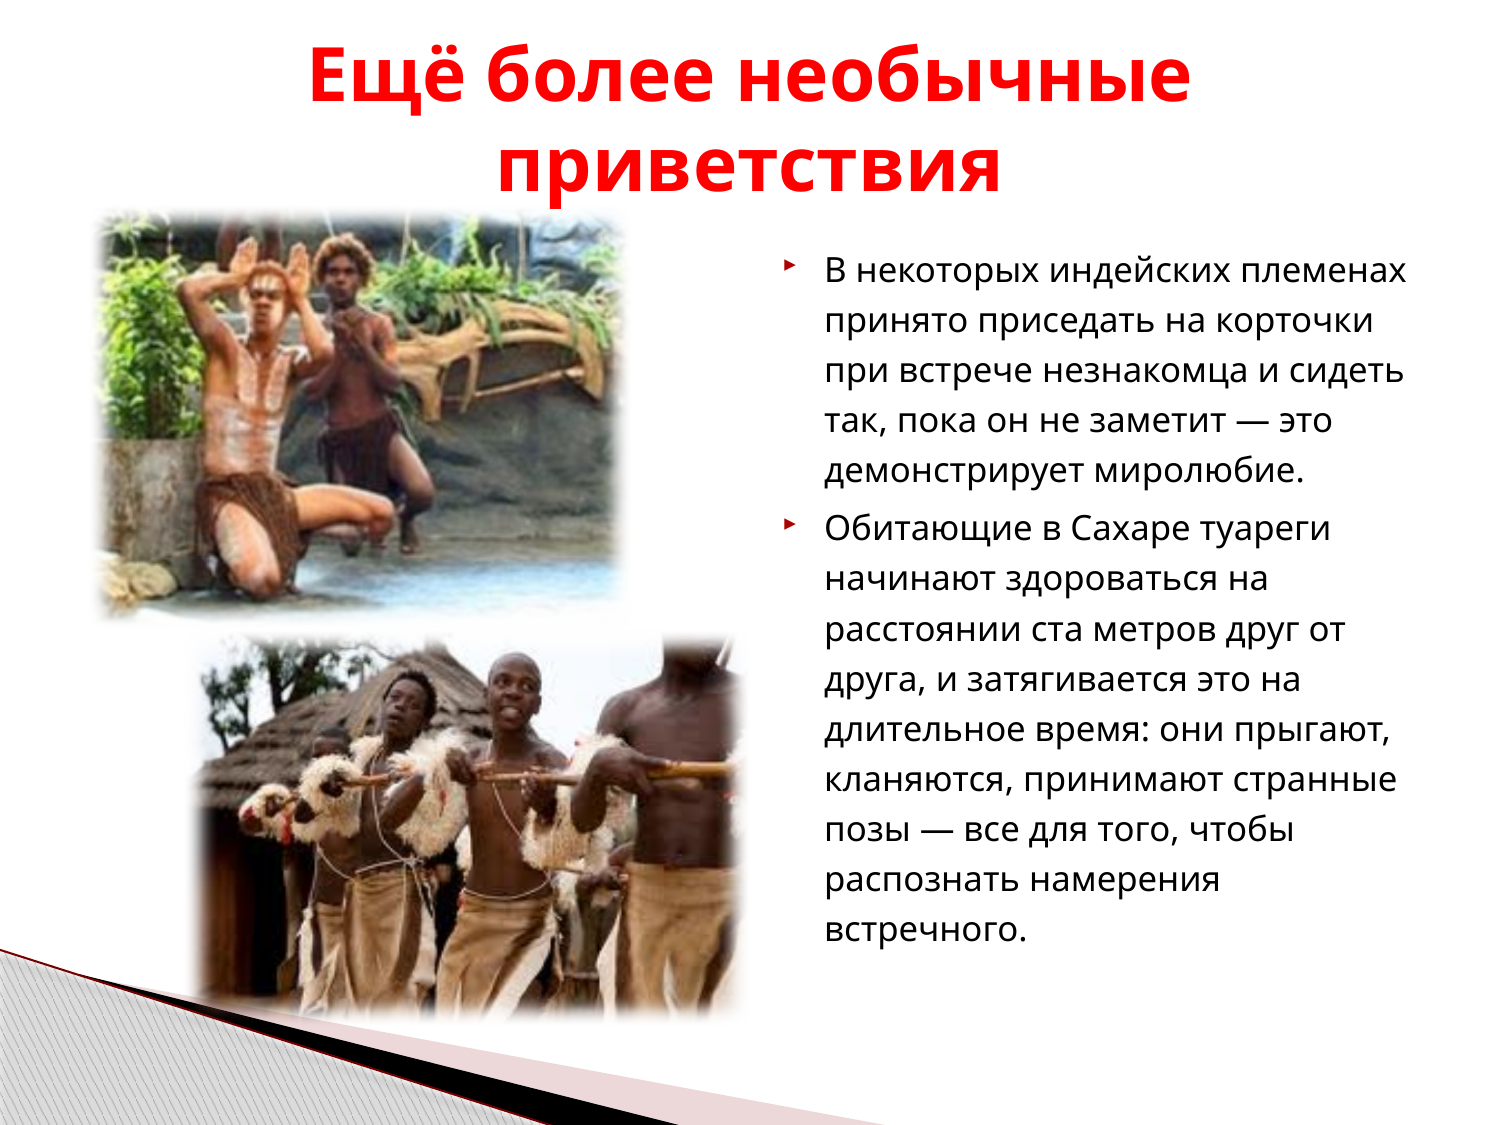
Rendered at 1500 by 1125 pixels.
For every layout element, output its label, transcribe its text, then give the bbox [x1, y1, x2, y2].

list В некоторых индейских племенах принято приседать на корточки при встрече незнакомца и сидеть так, пока он не заметит — это демонстрирует миролюбие. Обитающие в Сахаре туареги начинают здороваться на расстоянии ста метров друг от друга, и затягивается это на длительное время: они прыгают, кланяются, принимают странные позы — все для того, чтобы распознать намерения встречного. [750, 231, 1431, 975]
picture [88, 204, 751, 1027]
title Ещё более необычные приветствия [75, 45, 1425, 189]
